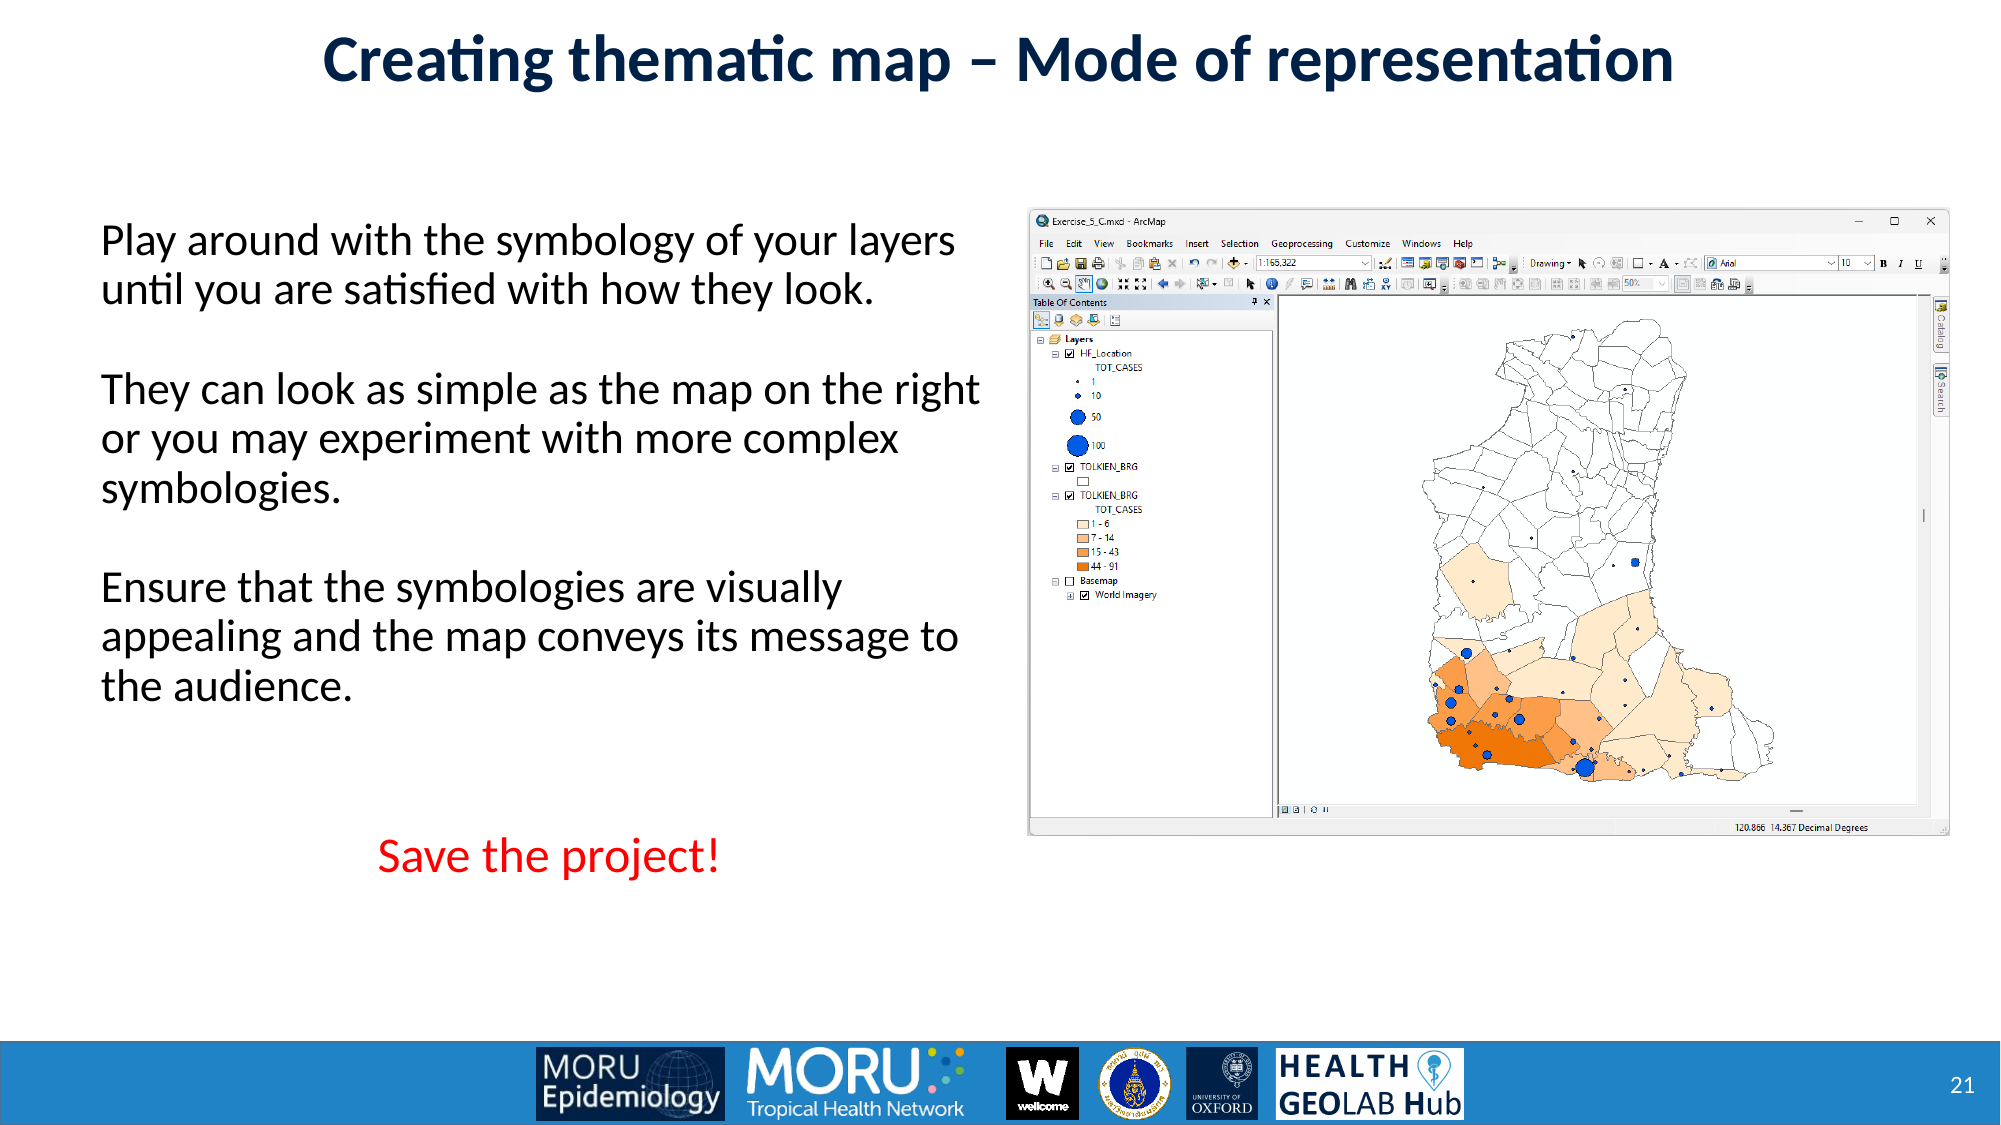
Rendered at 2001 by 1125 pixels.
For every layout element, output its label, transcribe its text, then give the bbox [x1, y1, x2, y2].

picture [1186, 1047, 1258, 1120]
text_box Save the project! [377, 829, 797, 892]
picture [1006, 1047, 1079, 1120]
text_box Play around with the symbology of your layers until you are satisfied with how they look. They can look as simple as the map on the right or you may experiment with more complex symbologies. Ensure that the symbologies are visually appealing and the map conveys its message to the audience. [86, 208, 1000, 327]
text_box Creating thematic map – Mode of representation [0, 2, 2000, 117]
picture [747, 1047, 964, 1120]
picture [1098, 1047, 1171, 1120]
picture [1027, 207, 1950, 836]
picture [1275, 1048, 1464, 1120]
picture [536, 1047, 725, 1121]
